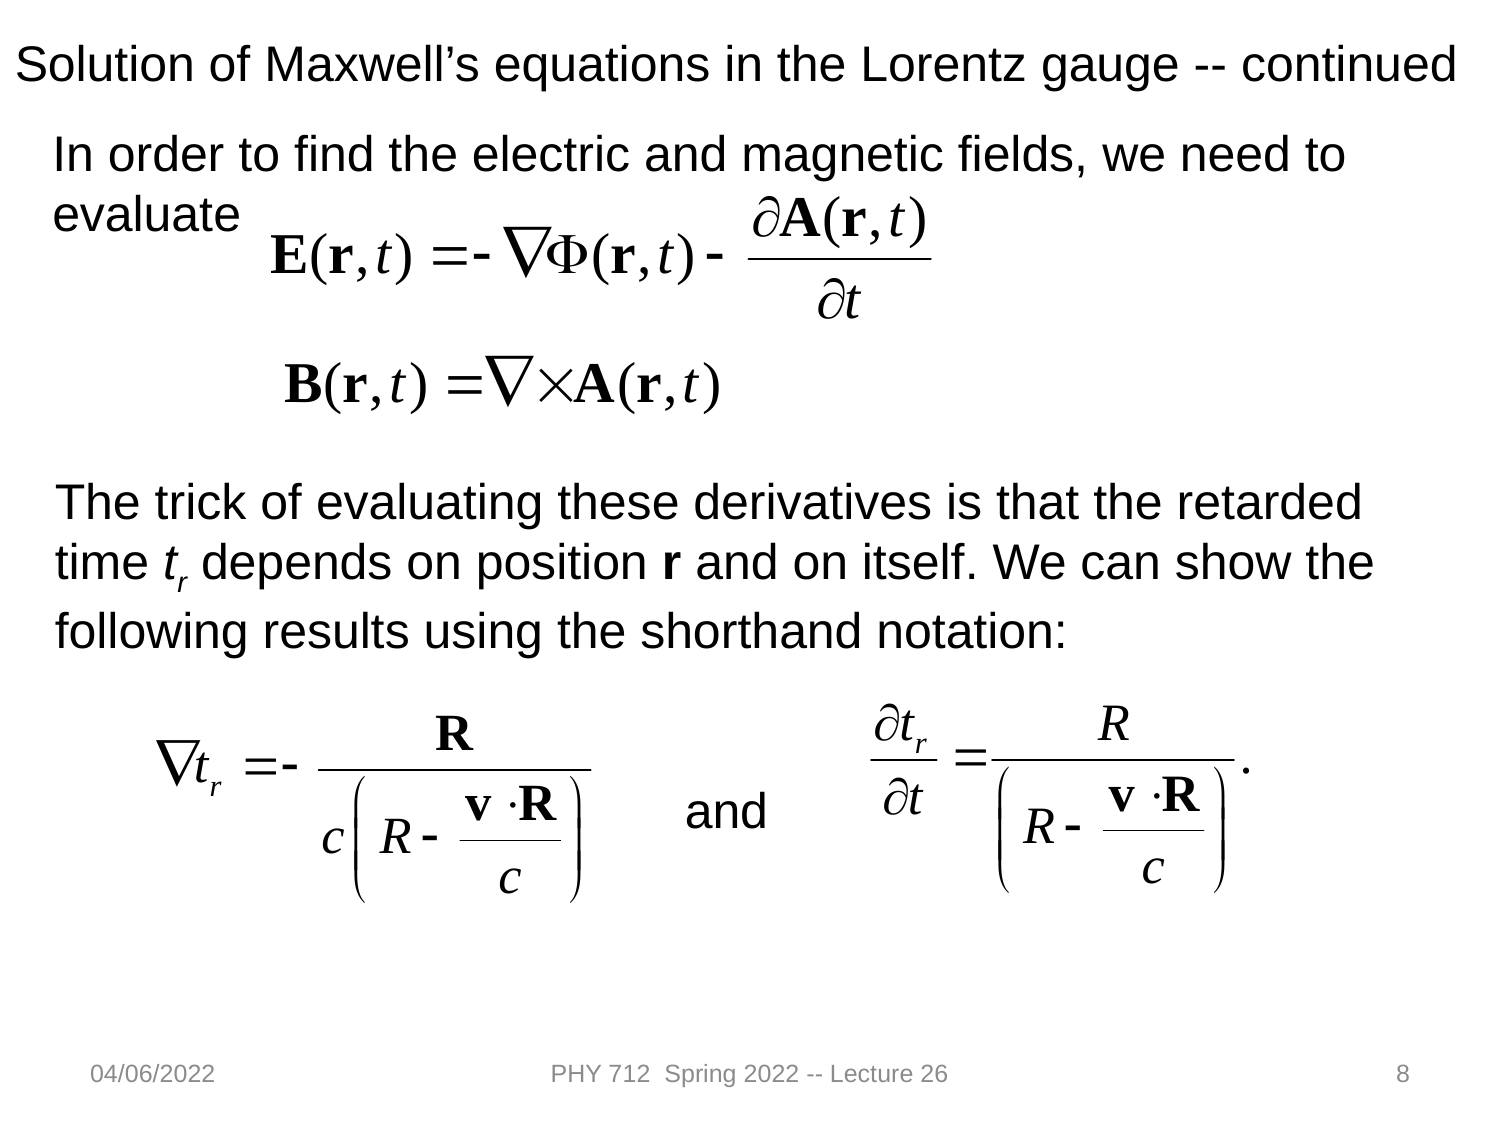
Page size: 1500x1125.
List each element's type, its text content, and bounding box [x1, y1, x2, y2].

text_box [276, 349, 734, 428]
slide_number 8 [1074, 1042, 1425, 1103]
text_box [862, 689, 1261, 905]
text_box In order to find the electric and magnetic fields, we need to evaluate [37, 113, 1475, 249]
text_box The trick of evaluating these derivatives is that the retarded time tr depends on position r and on itself. We can show the following results using the shorthand notation: and [39, 462, 1428, 906]
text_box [262, 181, 942, 332]
text_box Solution of Maxwell’s equations in the Lorentz gauge -- continued [0, 24, 1500, 100]
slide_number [75, 1042, 425, 1103]
footer PHY 712 Spring 2022 -- Lecture 26 [512, 1042, 988, 1103]
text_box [149, 699, 601, 915]
